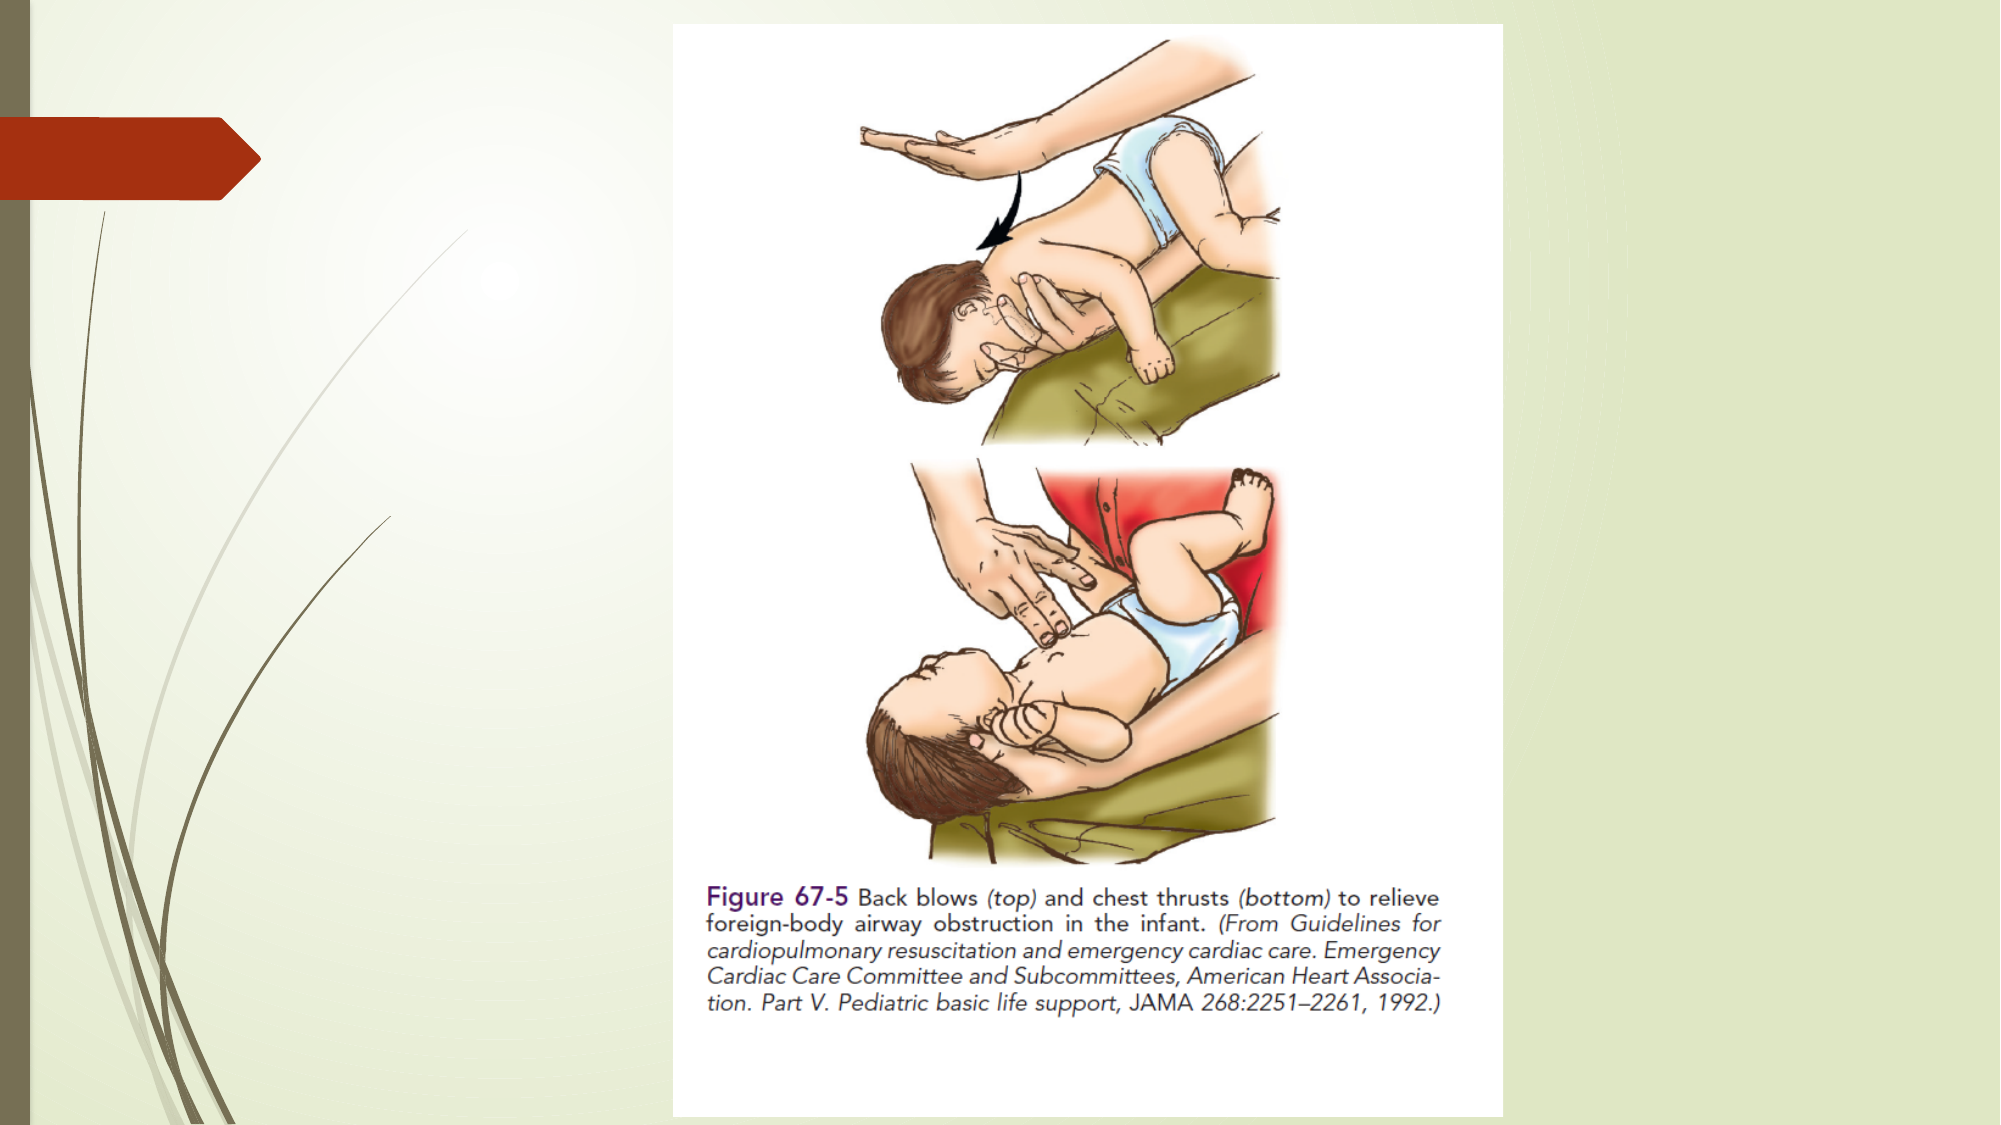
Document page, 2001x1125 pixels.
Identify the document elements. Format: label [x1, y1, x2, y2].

picture [672, 24, 1504, 1117]
